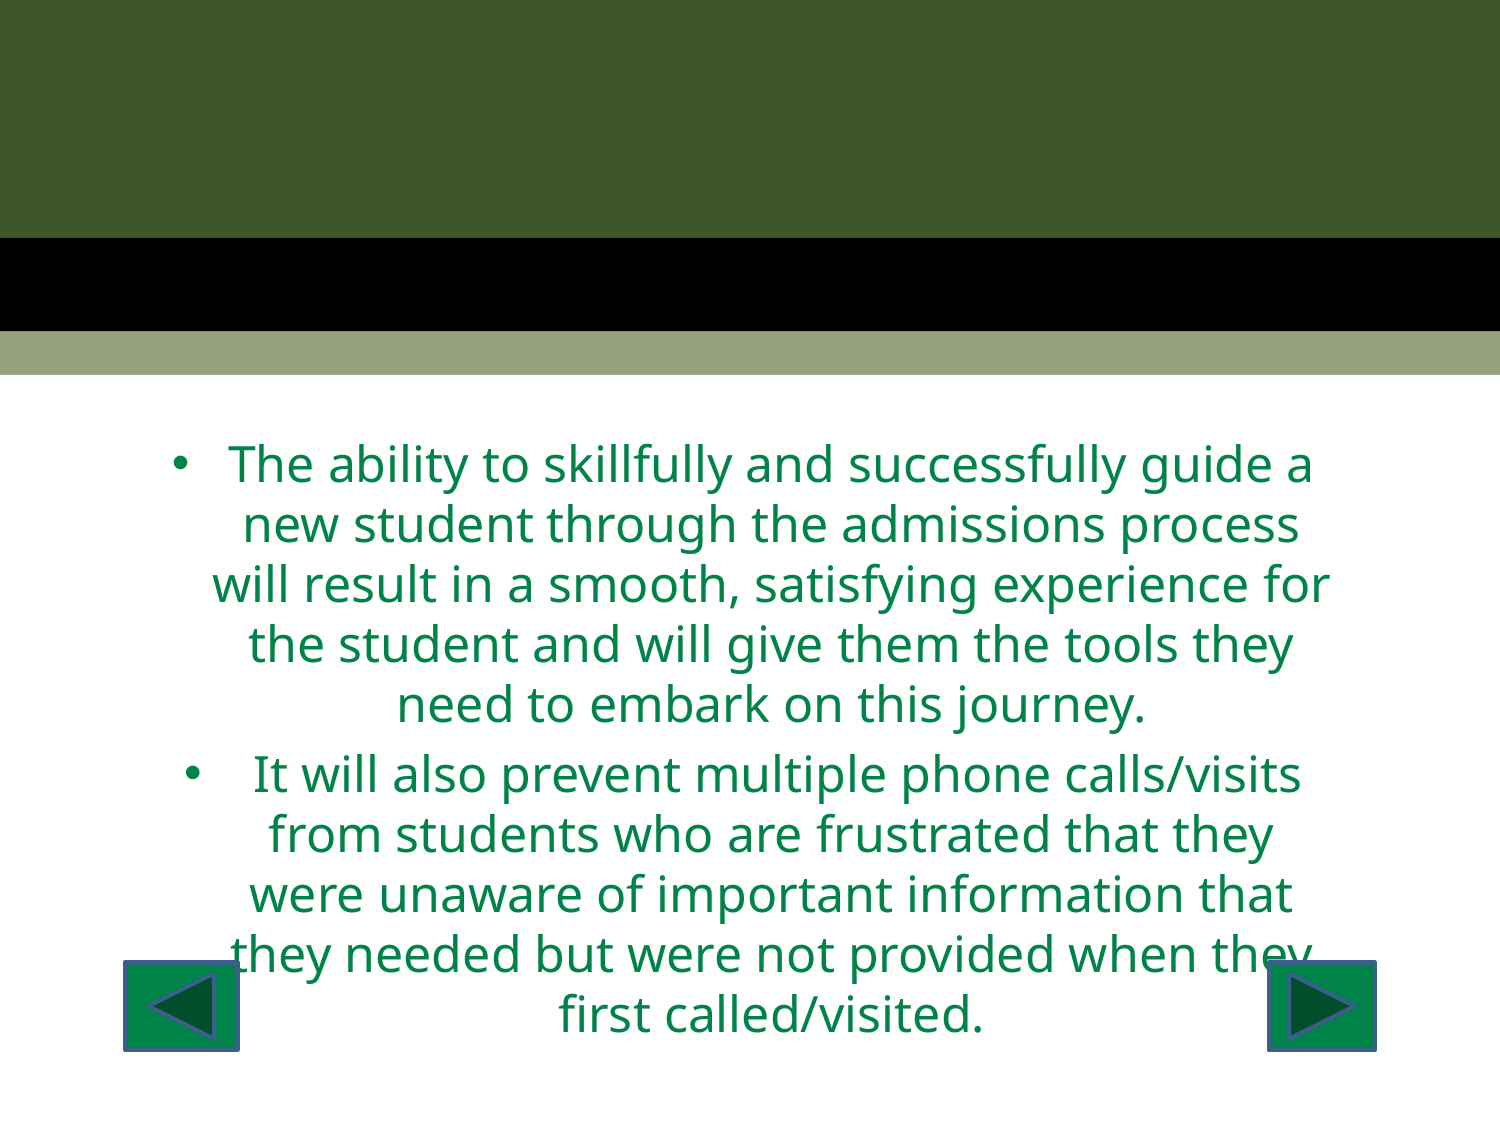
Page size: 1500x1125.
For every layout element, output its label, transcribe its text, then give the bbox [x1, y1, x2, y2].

text_box [123, 960, 240, 1052]
text_box [1267, 960, 1377, 1052]
subtitle The ability to skillfully and successfully guide a new student through the admissions process will result in a smooth, satisfying experience for the student and will give them the tools they need to embark on this journey. It will also prevent multiple phone calls/visits from students who are frustrated that they were unaware of important information that they needed but were not provided when they first called/visited. [137, 425, 1350, 925]
